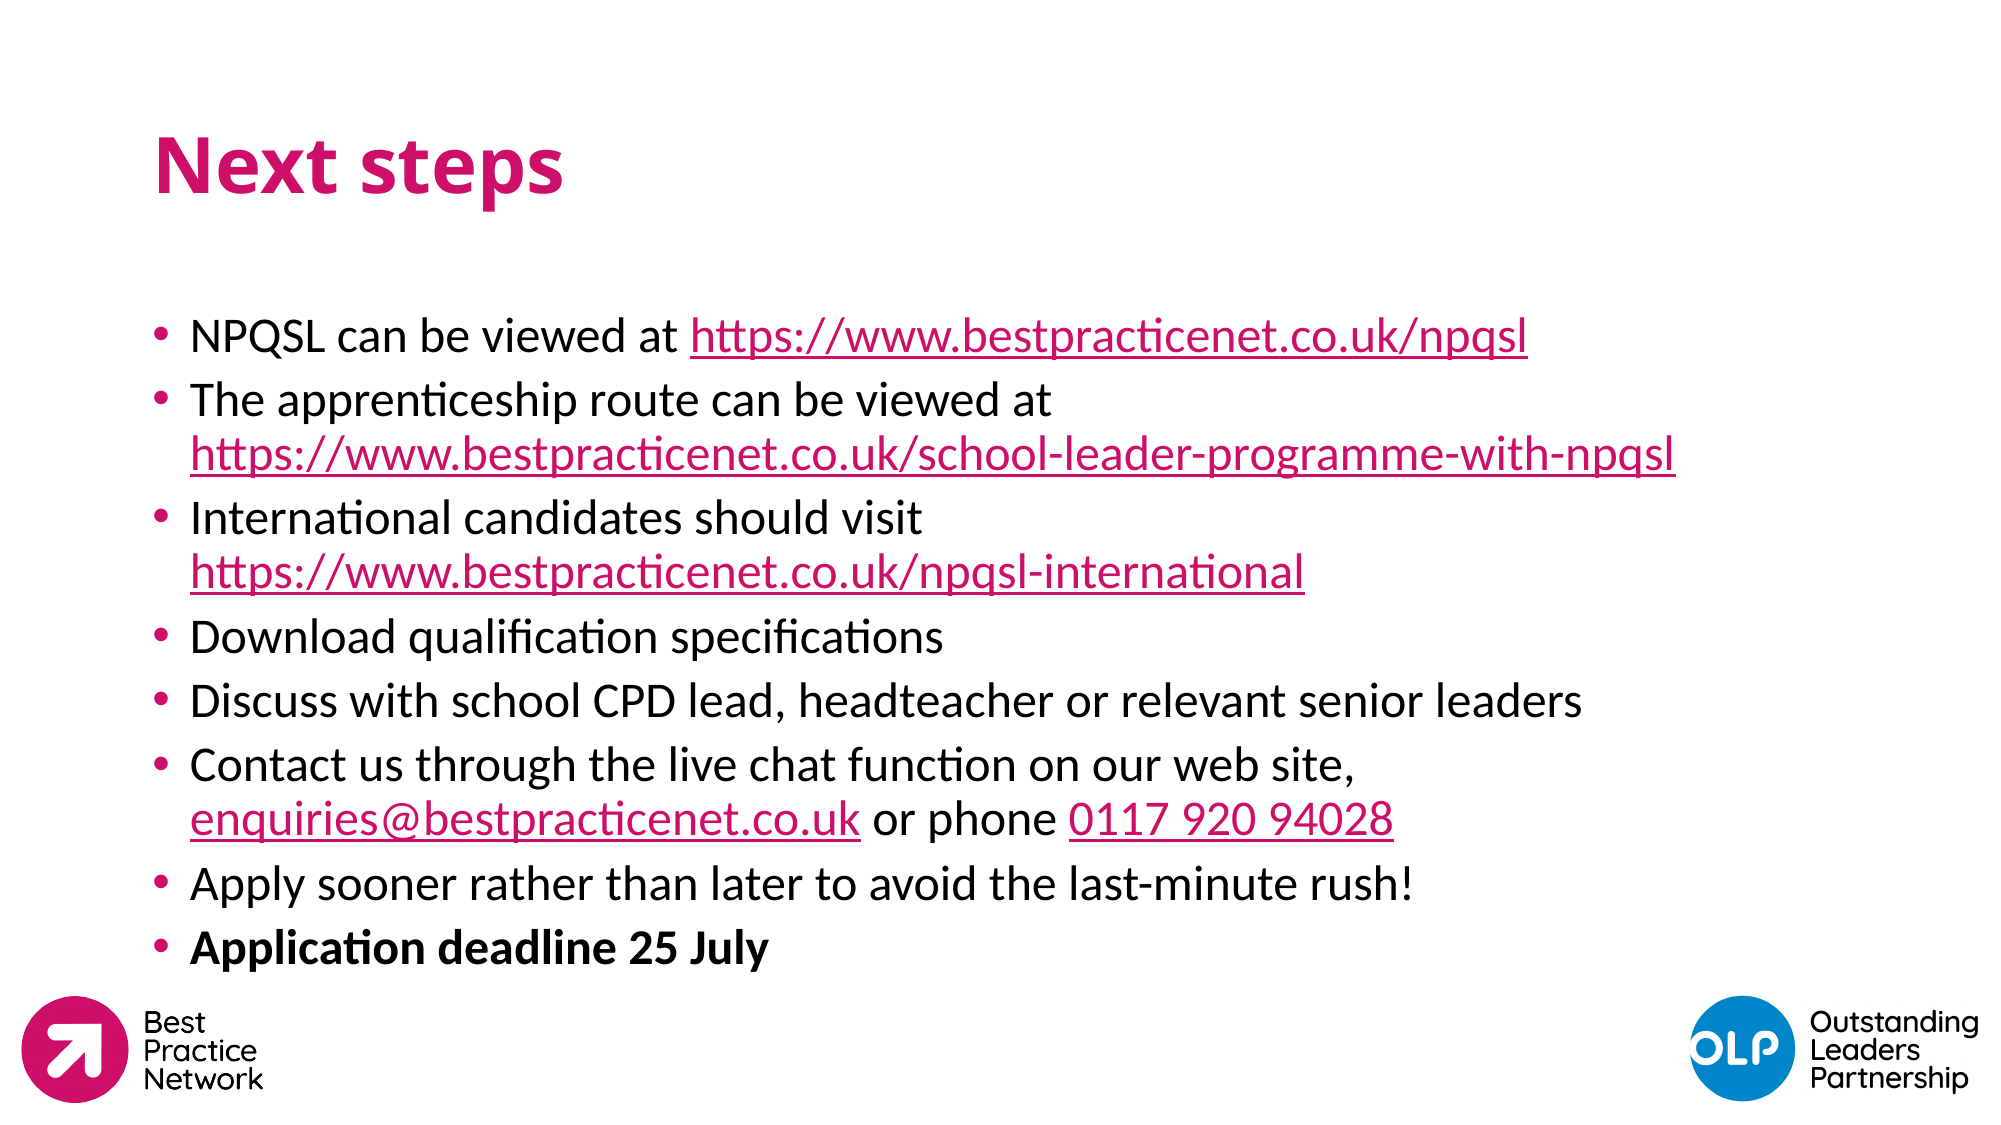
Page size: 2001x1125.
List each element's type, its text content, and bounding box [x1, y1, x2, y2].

title Next steps [137, 59, 1863, 278]
picture [1668, 974, 2000, 1123]
picture [0, 974, 285, 1125]
list NPQSL can be viewed at https://www.bestpracticenet.co.uk/npqsl The apprenticeship route can be viewed at https://www.bestpracticenet.co.uk/school-leader-programme-with-npqsl International candidates should visit https://www.bestpracticenet.co.uk/npqsl-international Download qualification specifications Discuss with school CPD lead, headteacher or relevant senior leaders Contact us through the live chat function on our web site, enquiries@bestpracticenet.co.uk or phone 0117 920 94028 Apply sooner rather than later to avoid the last-minute rush! Application deadline 25 July [62, 301, 1843, 790]
